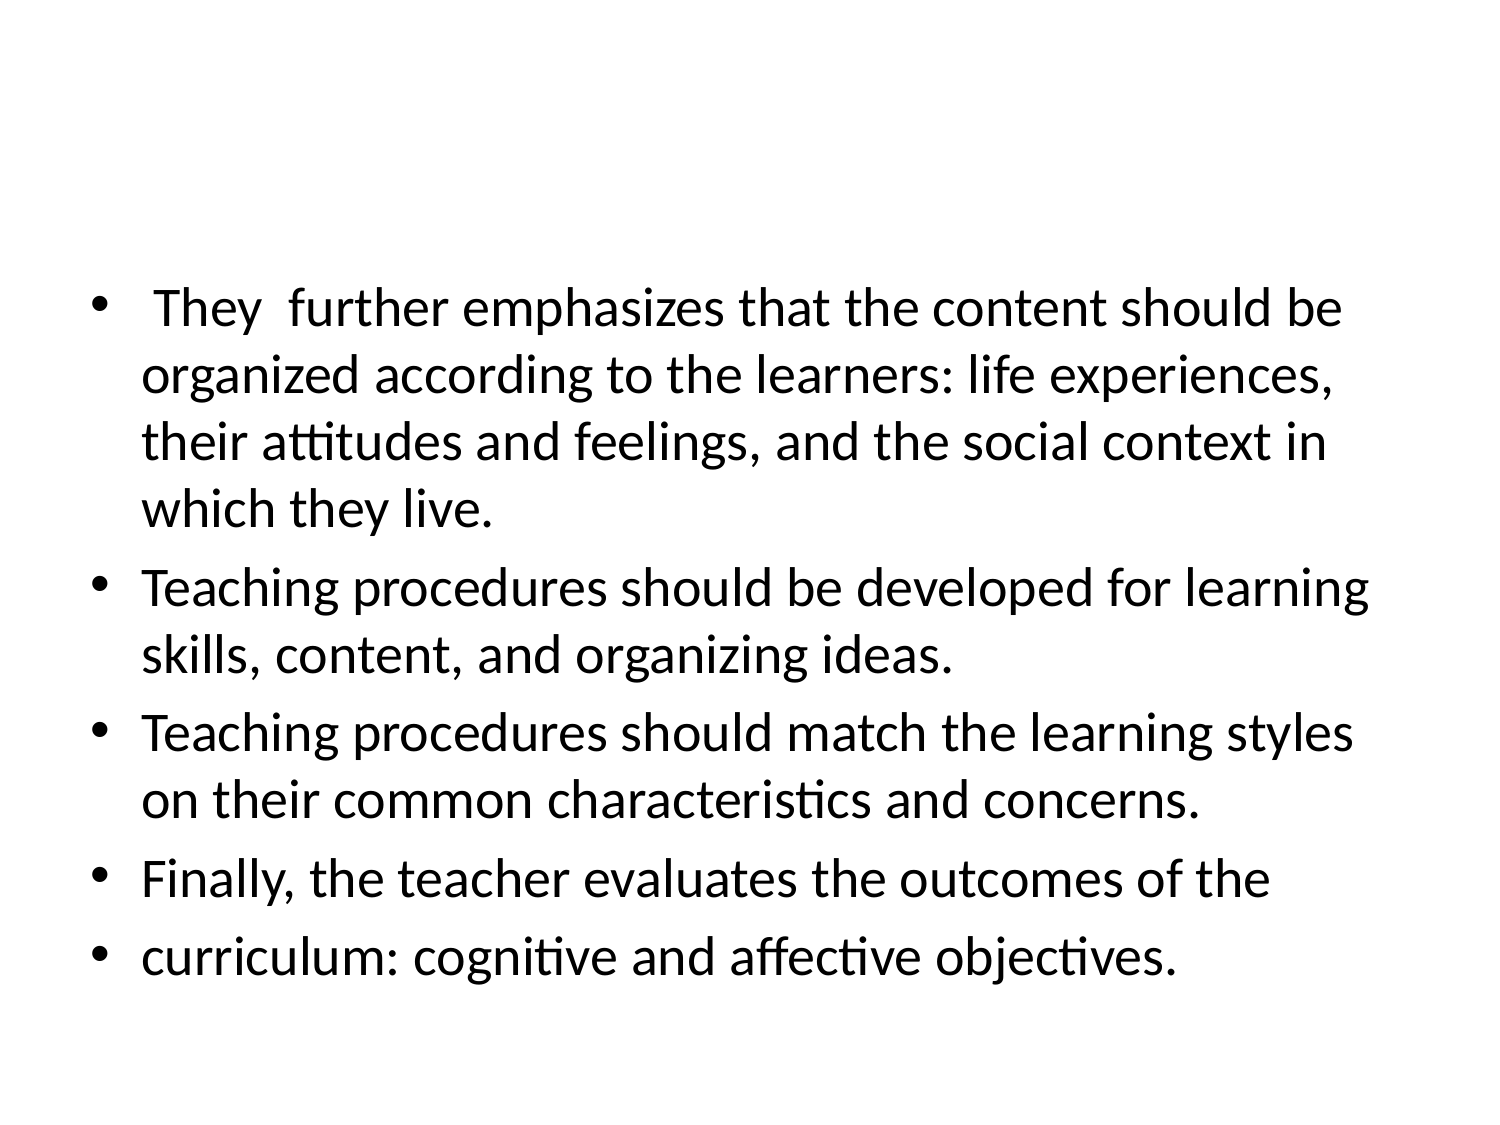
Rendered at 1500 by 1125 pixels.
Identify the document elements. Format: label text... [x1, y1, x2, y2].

list They further emphasizes that the content should be organized according to the learners: life experiences, their attitudes and feelings, and the social context in which they live. Teaching procedures should be developed for learning skills, content, and organizing ideas. Teaching procedures should match the learning styles on their common characteristics and concerns. Finally, the teacher evaluates the outcomes of the curriculum: cognitive and affective objectives. [75, 262, 1425, 1005]
